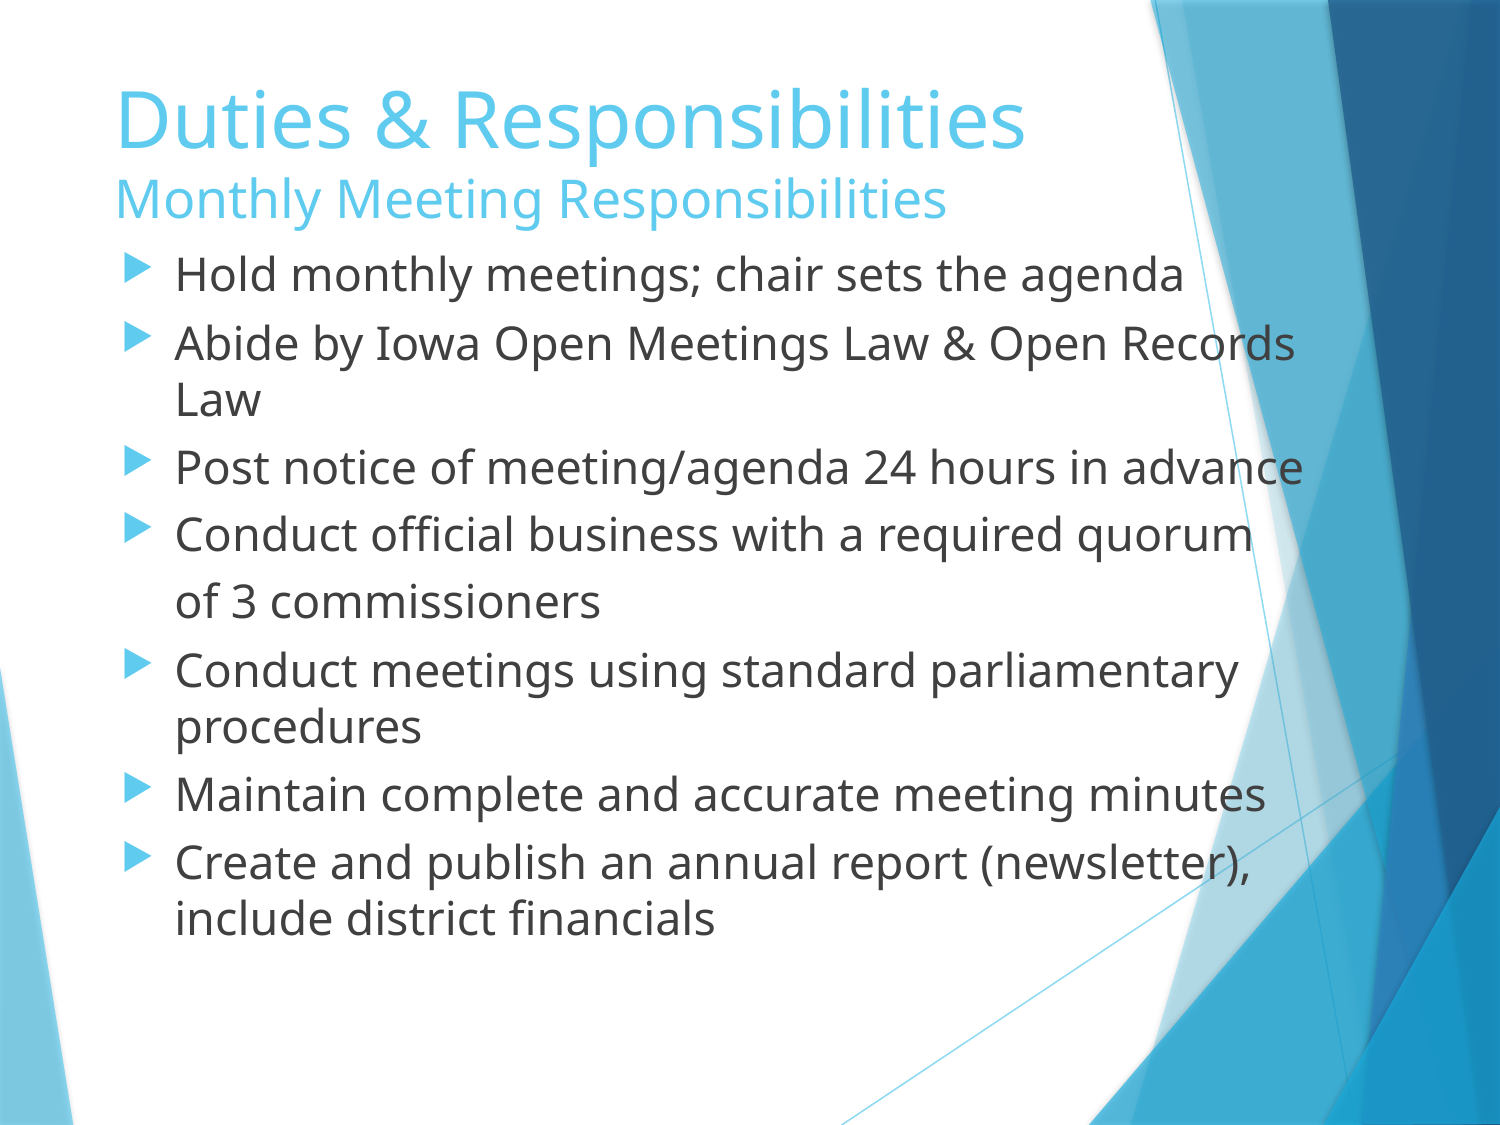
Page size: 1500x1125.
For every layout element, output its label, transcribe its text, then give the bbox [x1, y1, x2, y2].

list Hold monthly meetings; chair sets the agenda Abide by Iowa Open Meetings Law & Open Records Law Post notice of meeting/agenda 24 hours in advance Conduct official business with a required quorum of 3 commissioners Conduct meetings using standard parliamentary procedures Maintain complete and accurate meeting minutes Create and publish an annual report (newsletter), include district financials [106, 237, 1322, 974]
title Duties & Responsibilities Monthly Meeting Responsibilities [99, 62, 1142, 238]
